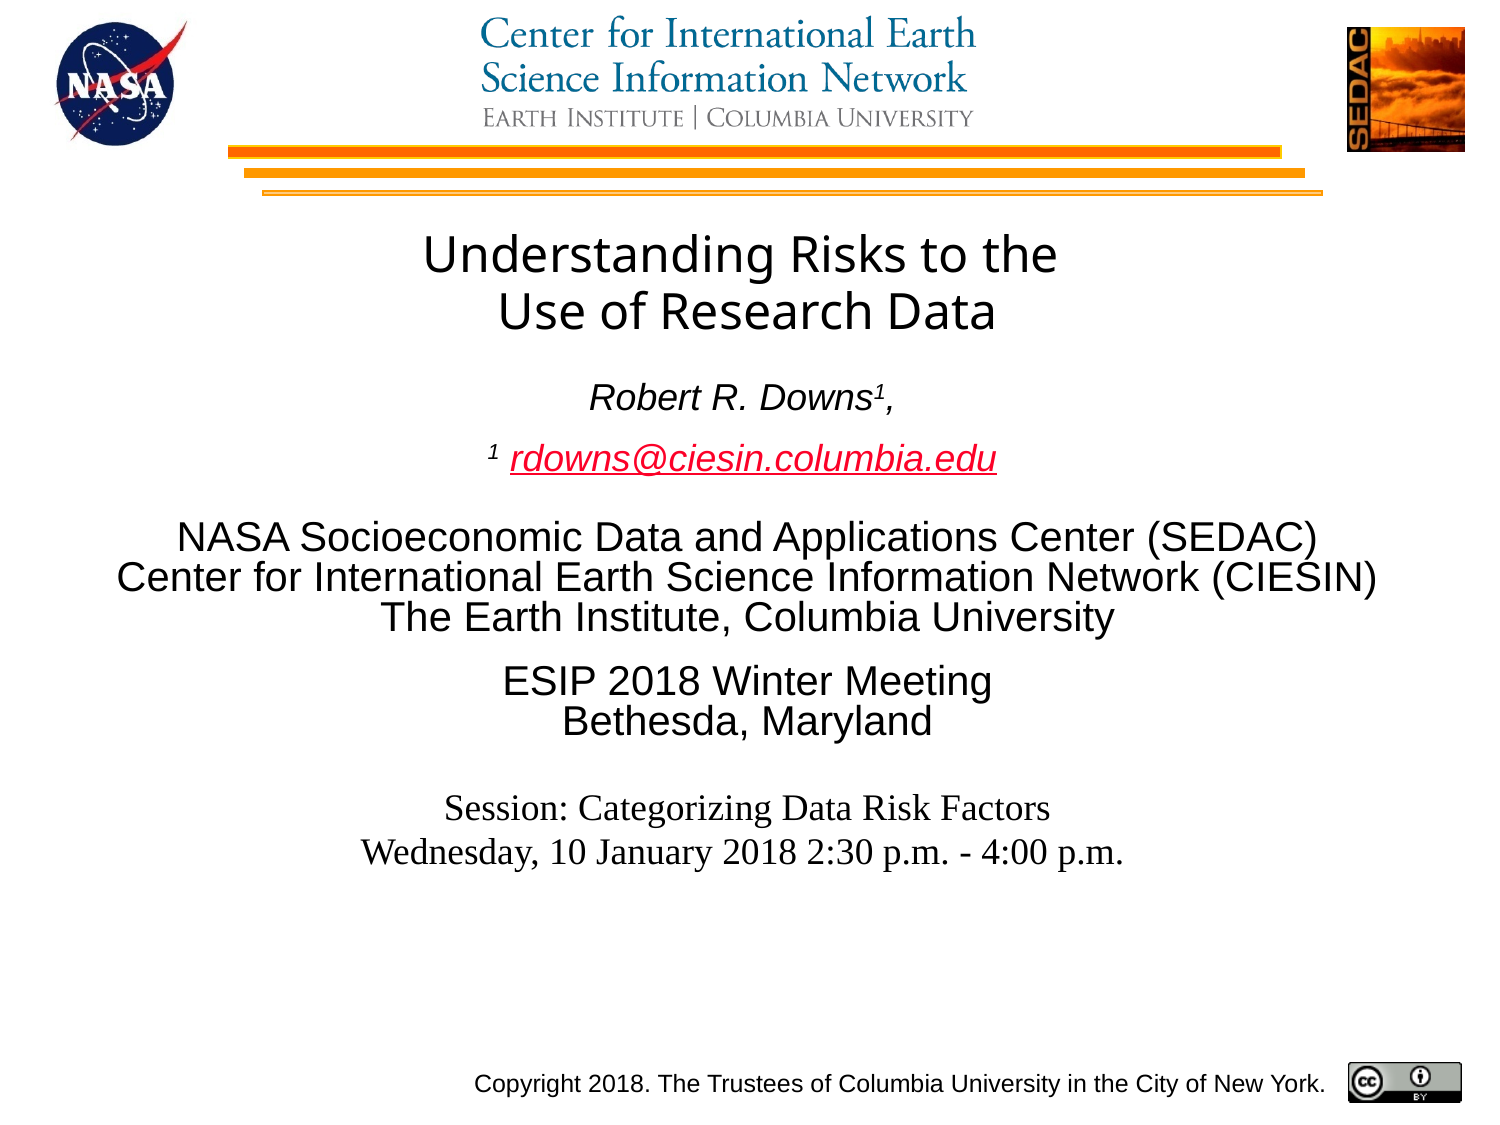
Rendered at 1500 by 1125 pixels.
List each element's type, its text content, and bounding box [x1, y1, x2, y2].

text_box Copyright 2018. The Trustees of Columbia University in the City of New York. [459, 1060, 1349, 1105]
subtitle Robert R. Downs1, 1 rdowns@ciesin.columbia.edu NASA Socioeconomic Data and Applications Center (SEDAC) Center for International Earth Science Information Network (CIESIN) The Earth Institute, Columbia University ESIP 2018 Winter Meeting Bethesda, Maryland Session: Categorizing Data Risk Factors Wednesday, 10 January 2018 2:30 p.m. - 4:00 p.m. [57, 338, 1438, 1027]
picture [470, 0, 991, 142]
title Understanding Risks to the Use of Research Data [57, 201, 1438, 338]
picture [1348, 1062, 1462, 1103]
picture [0, 0, 228, 160]
picture [1347, 27, 1465, 152]
